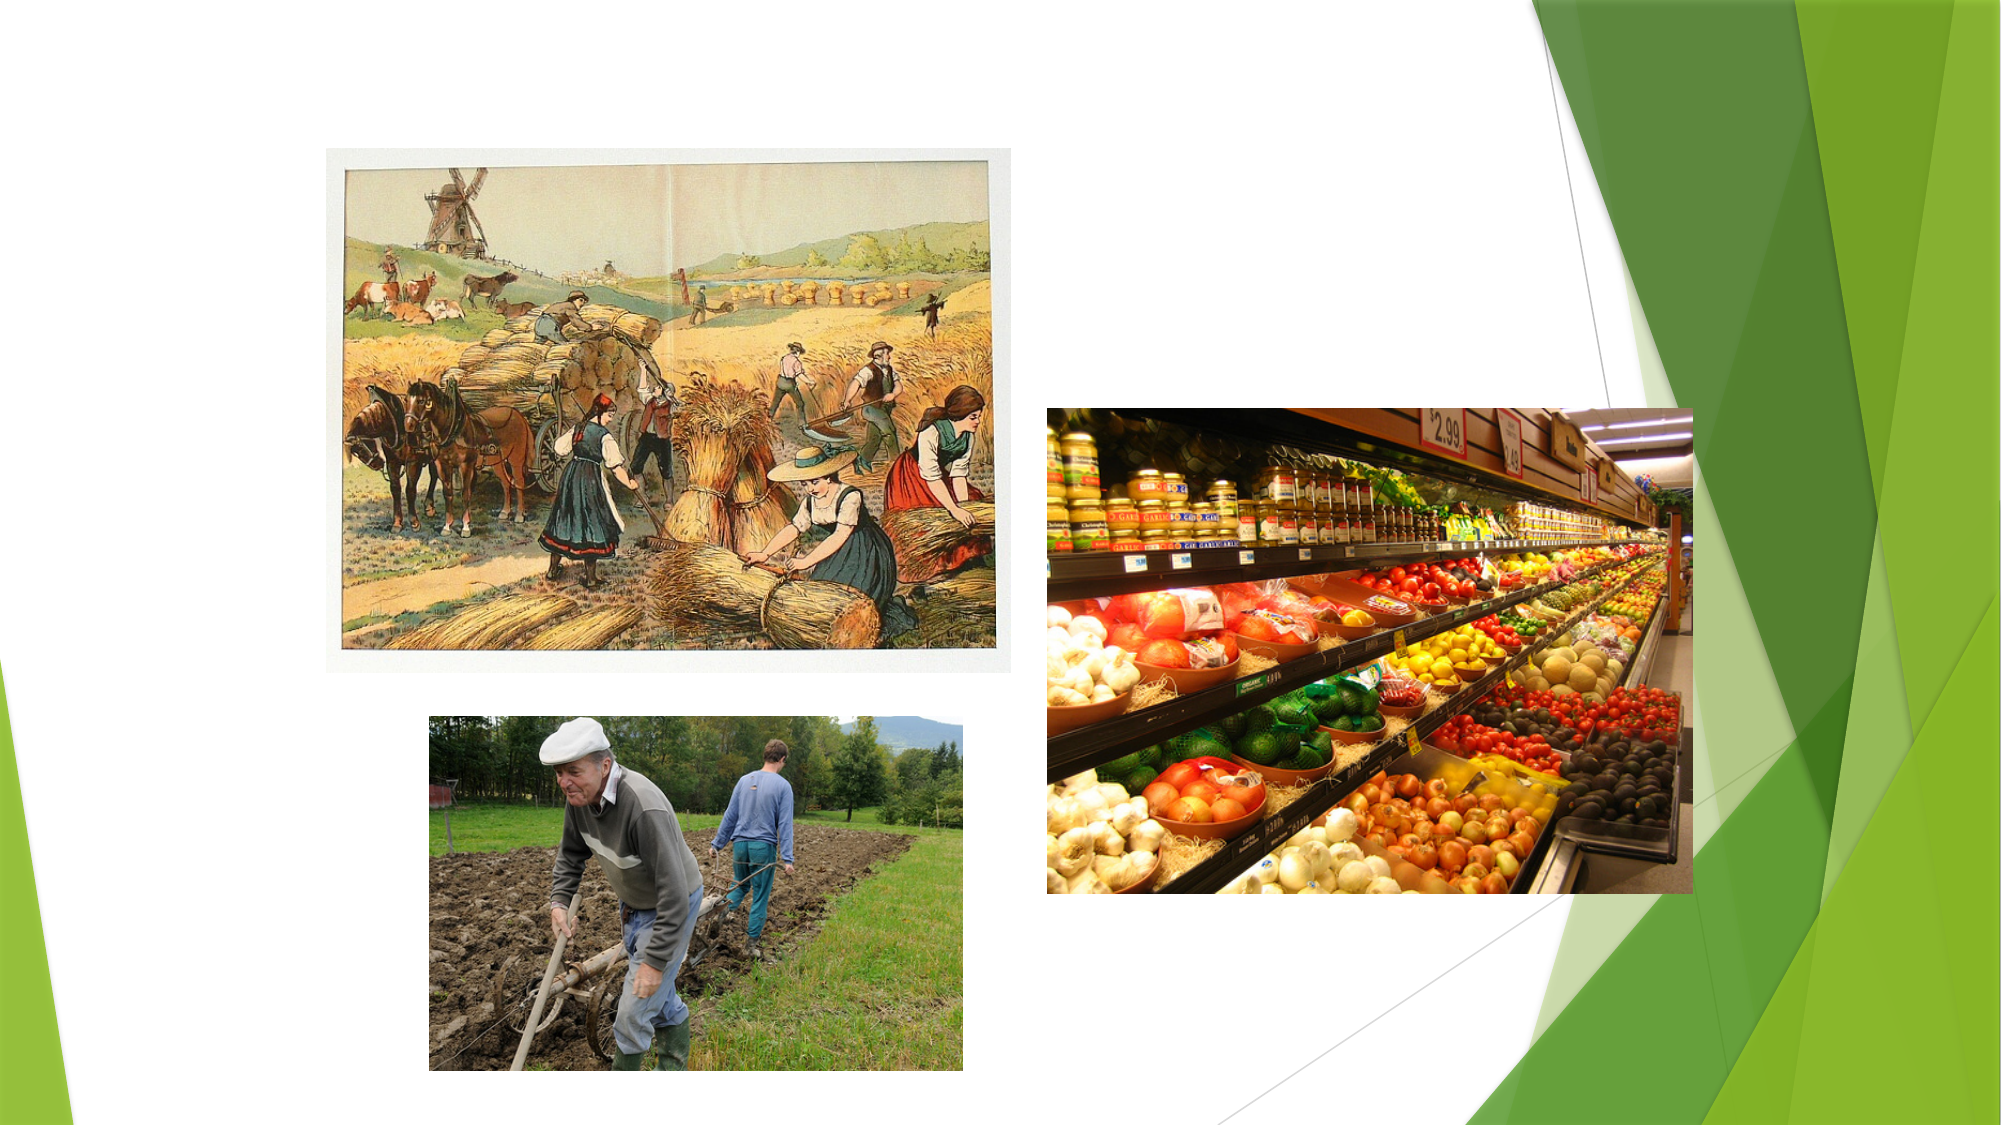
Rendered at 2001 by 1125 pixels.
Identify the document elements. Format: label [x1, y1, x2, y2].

picture [326, 148, 1011, 673]
picture [428, 715, 964, 1071]
picture [1046, 408, 1694, 894]
